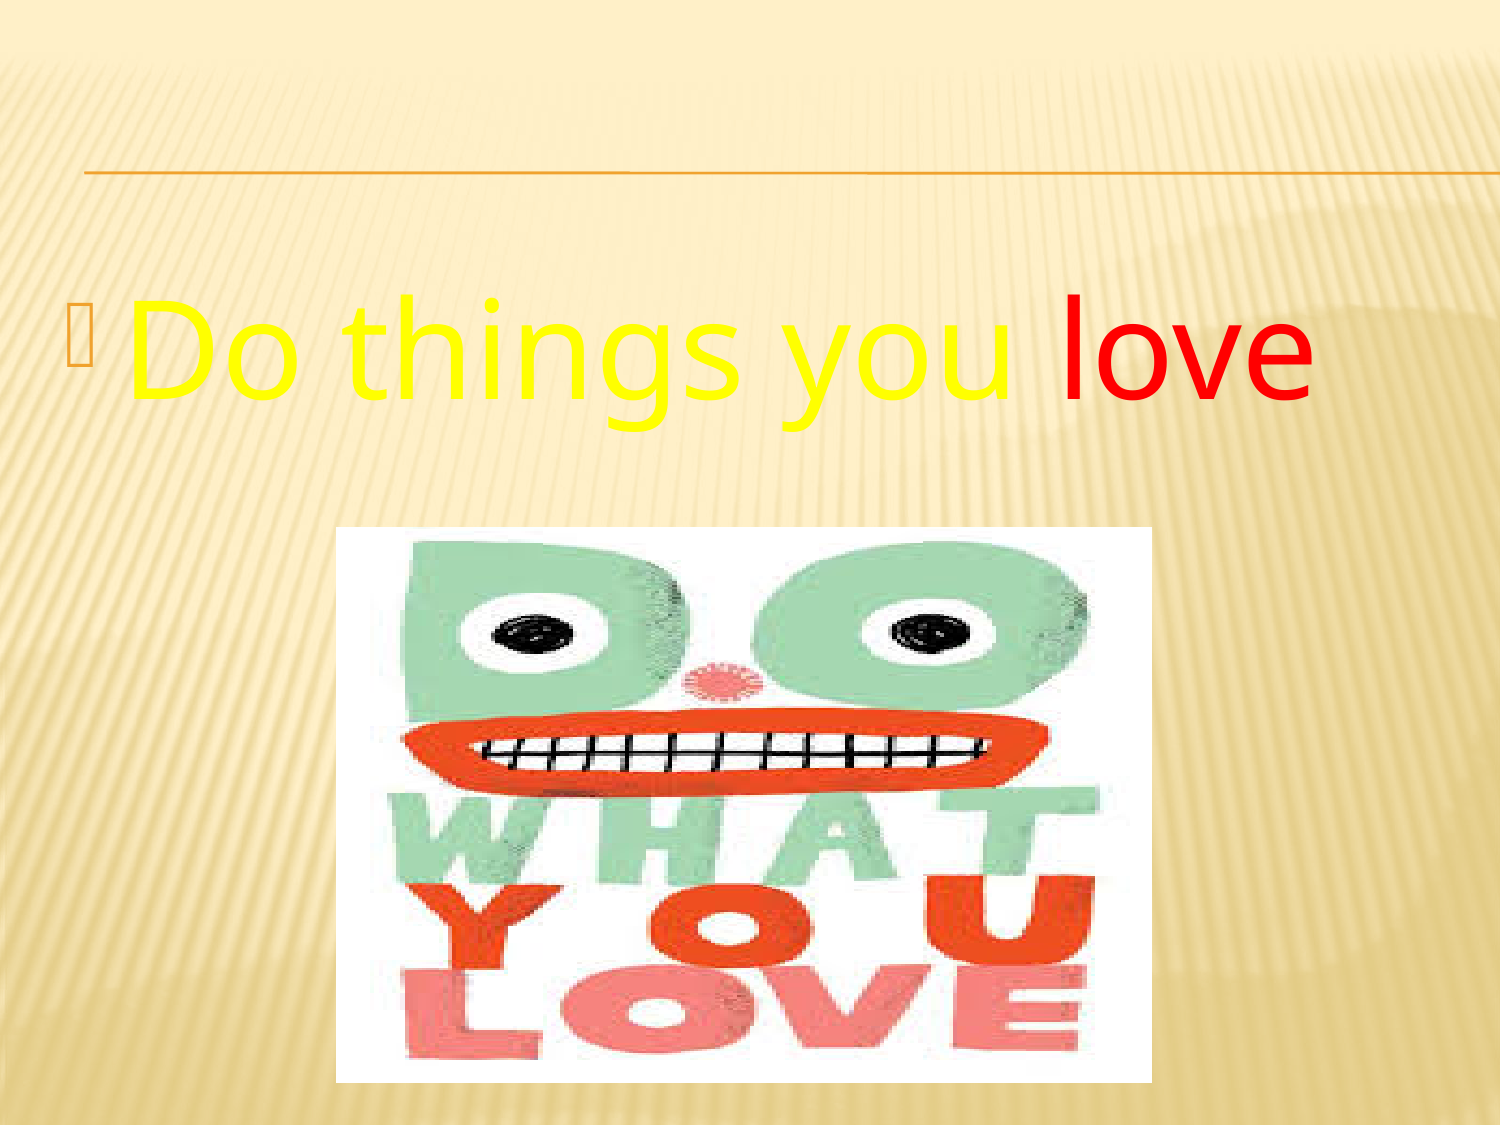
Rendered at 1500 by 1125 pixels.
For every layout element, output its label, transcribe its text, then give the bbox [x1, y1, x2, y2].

list Do things you love [50, 254, 1475, 998]
picture [336, 526, 1152, 1083]
